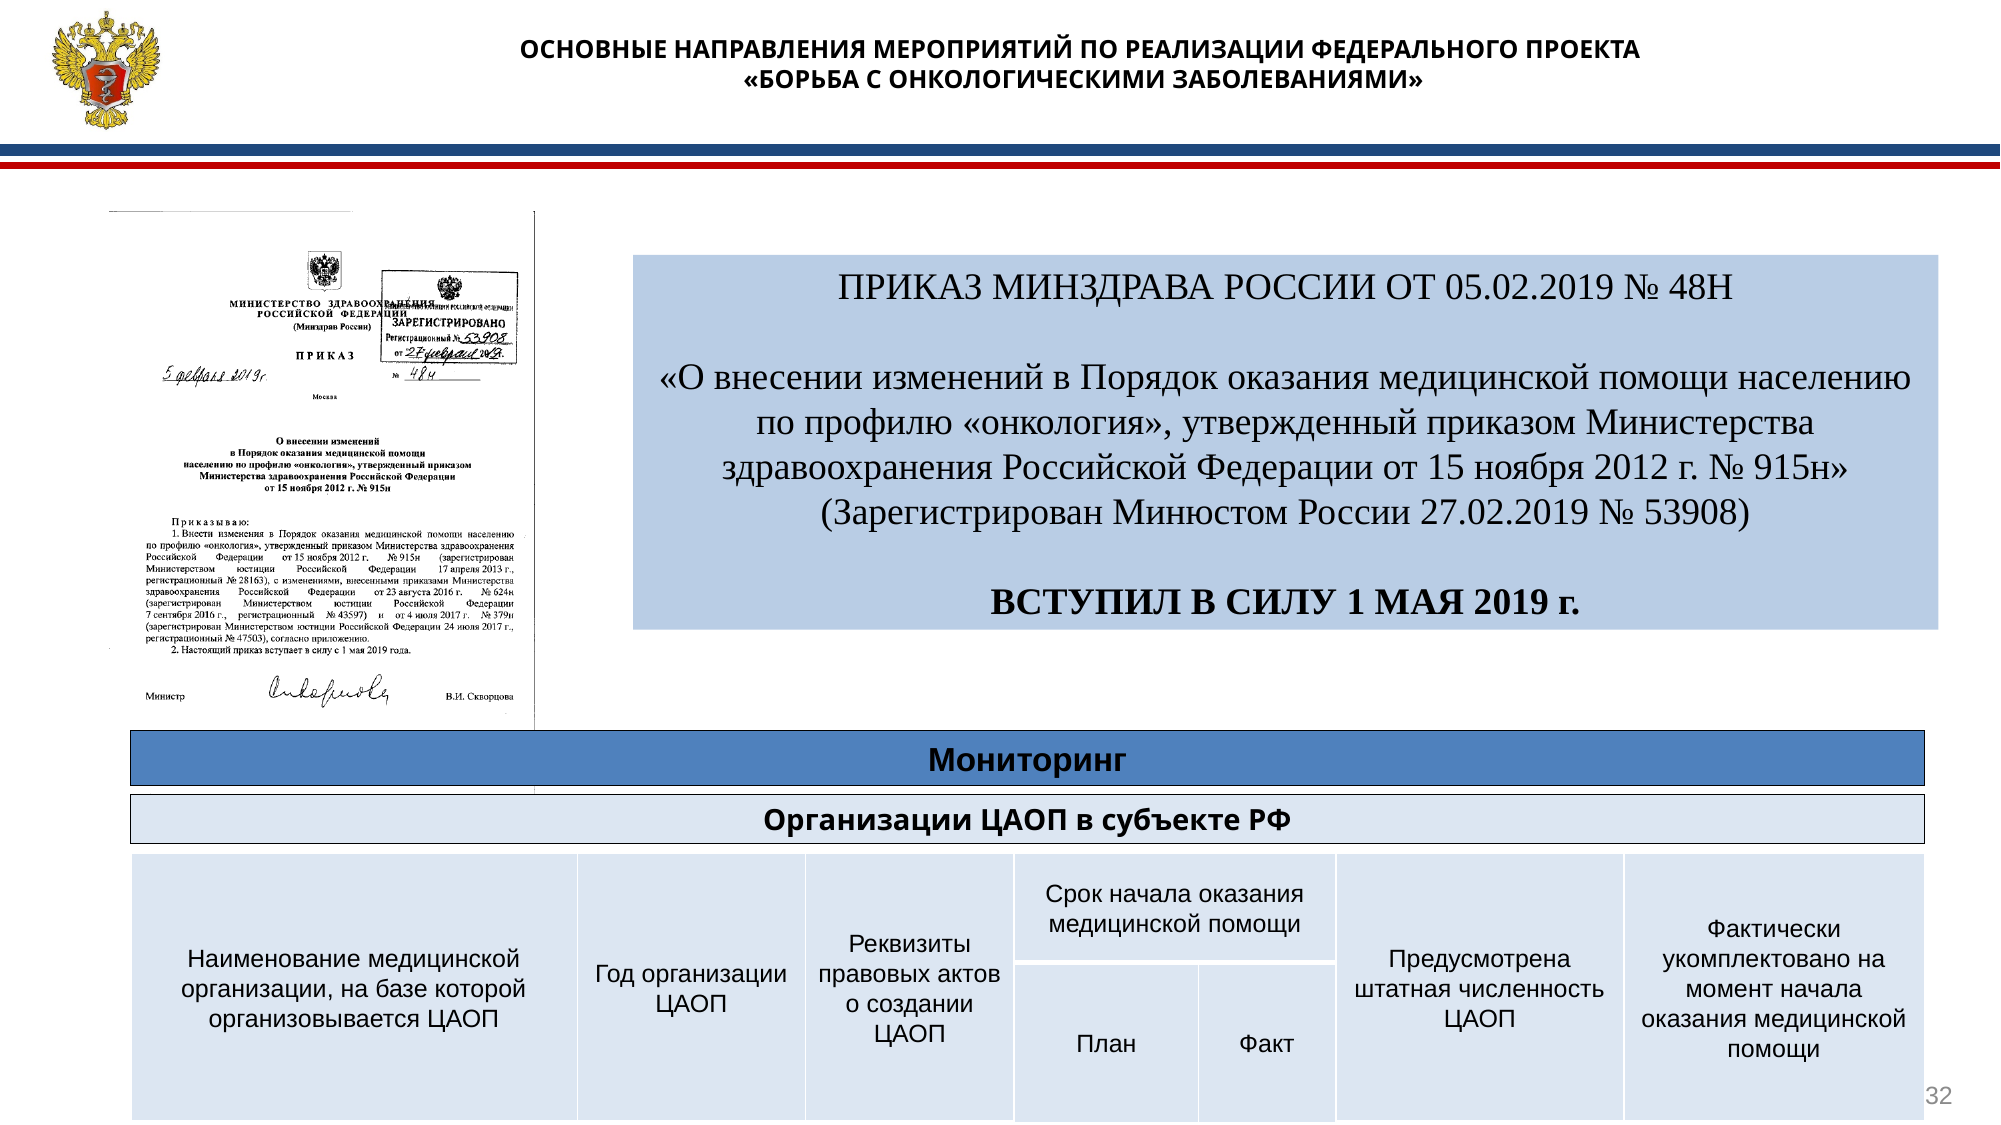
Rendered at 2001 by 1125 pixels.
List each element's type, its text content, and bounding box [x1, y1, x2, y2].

table_header Реквизиты правовых актов о создании ЦАОП [806, 854, 1013, 1120]
table_cell Факт [1199, 965, 1335, 1122]
table_header Фактически укомплектовано на момент начала оказания медицинской помощи [1625, 854, 1924, 1065]
table_header Срок начала оказания медицинской помощи [1015, 854, 1335, 960]
text_box ПРИКАЗ МИНЗДРАВА РОССИИ ОТ 05.02.2019 № 48Н «О внесении изменений в Порядок оказания медицинской помощи населению по профилю «онкология», утвержденный приказом Министерства здравоохранения Российской Федерации от 15 ноября 2012 г. № 915н» (Зарегистрирован Минюстом России 27.02.2019 № 53908) ВСТУПИЛ В СИЛУ 1 МАЯ 2019 г. [633, 254, 1939, 630]
table_header Предусмотрена штатная численность ЦАОП [1337, 854, 1623, 1120]
text_box Организации ЦАОП в субъекте РФ [130, 794, 1925, 844]
table_cell План [1015, 965, 1198, 1122]
table_header Наименование медицинской организации, на базе которой организовывается ЦАОП [132, 854, 577, 1120]
text_box ОСНОВНЫЕ НАПРАВЛЕНИЯ МЕРОПРИЯТИЙ ПО РЕАЛИЗАЦИИ ФЕДЕРАЛЬНОГО ПРОЕКТА «БОРЬБА С ОНКОЛОГИЧЕСКИМИ ЗАБОЛЕВАНИЯМИ» [207, 4, 1961, 123]
picture [0, 8, 220, 133]
text_box Мониторинг [535, 730, 1925, 786]
picture [108, 210, 535, 813]
slide_number 32 [1518, 1065, 1969, 1125]
table_header Год организации ЦАОП [578, 854, 805, 1120]
